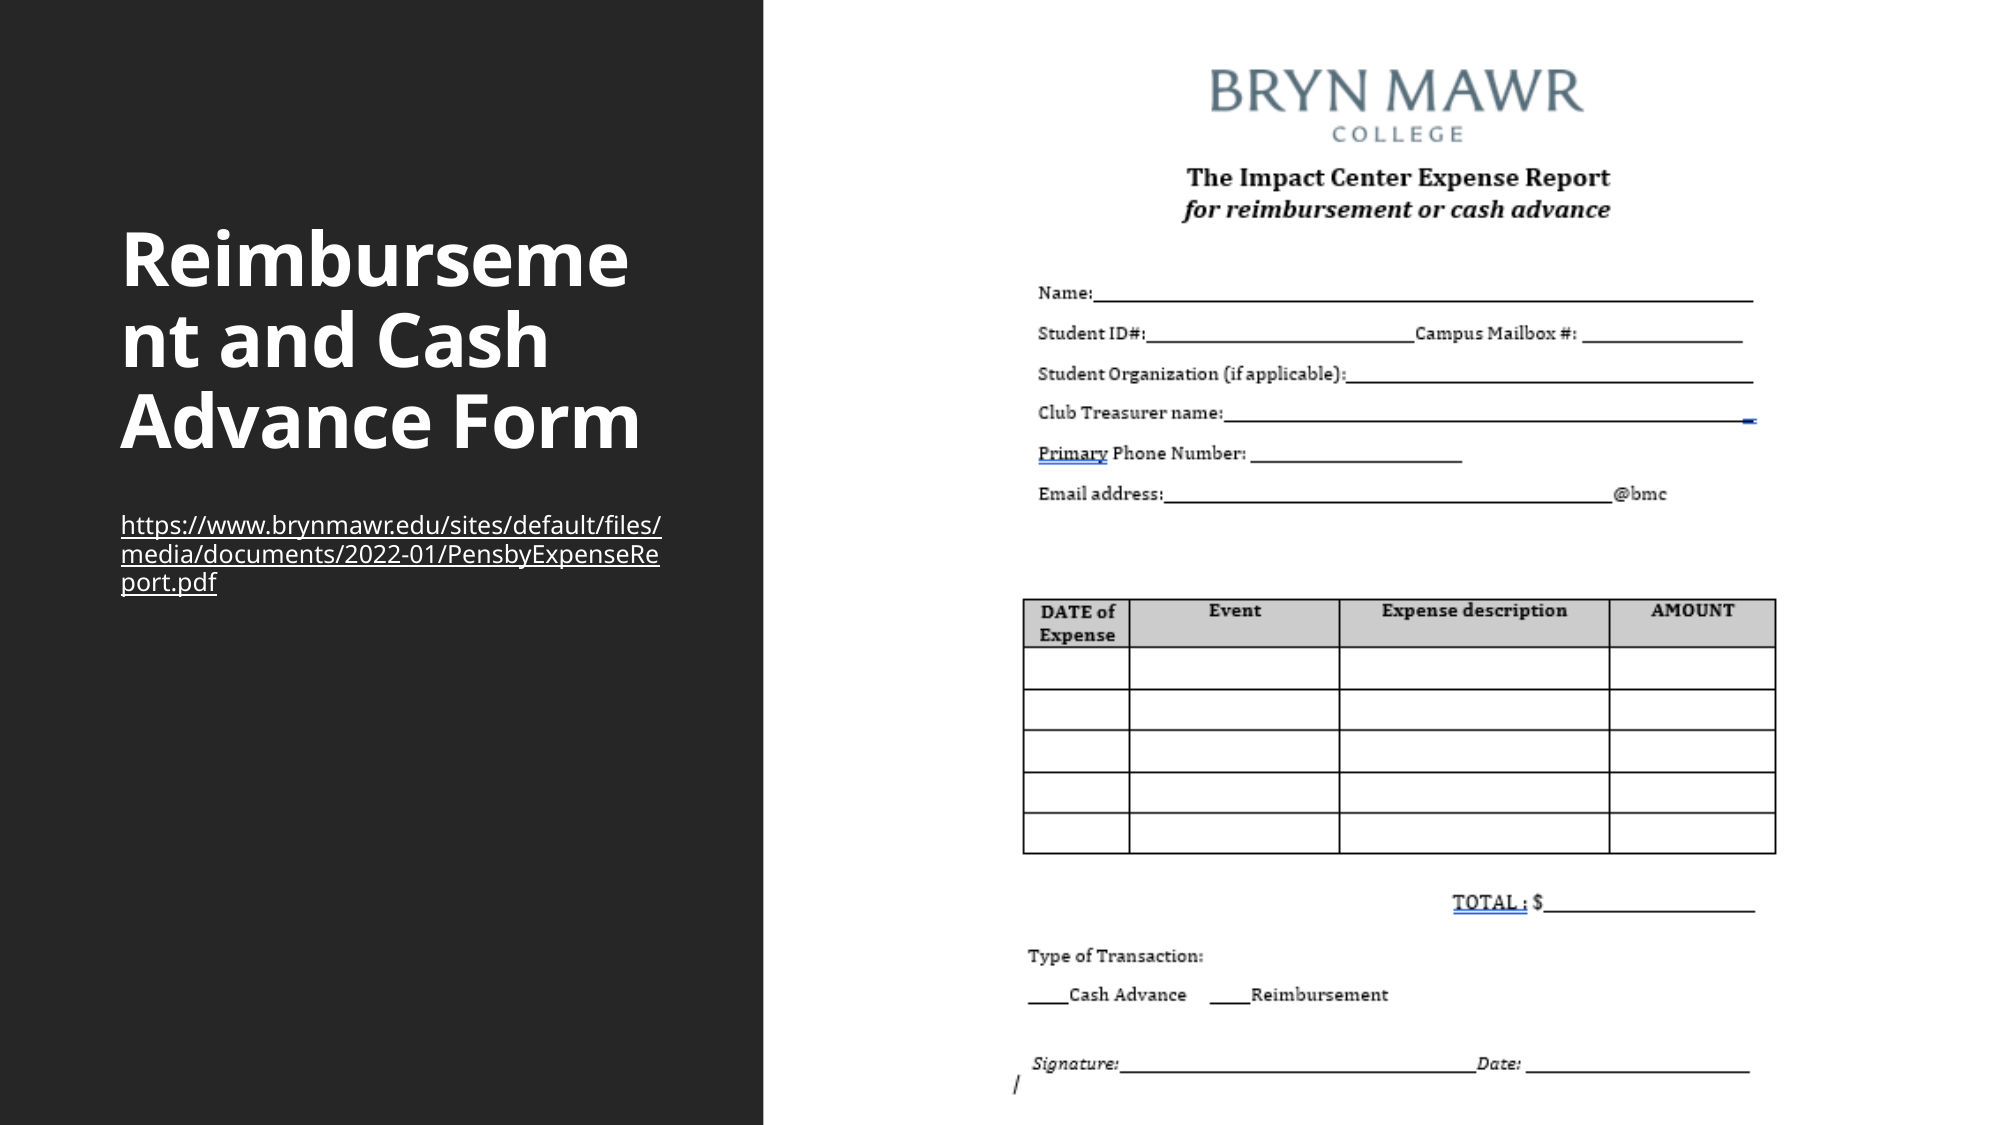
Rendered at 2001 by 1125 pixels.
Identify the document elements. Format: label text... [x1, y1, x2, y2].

list https://www.brynmawr.edu/sites/default/files/media/documents/2022-01/PensbyExpenseReport.pdf [105, 499, 683, 1002]
title Reimbursement and Cash Advance Form [105, 128, 683, 473]
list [889, 17, 1895, 1108]
